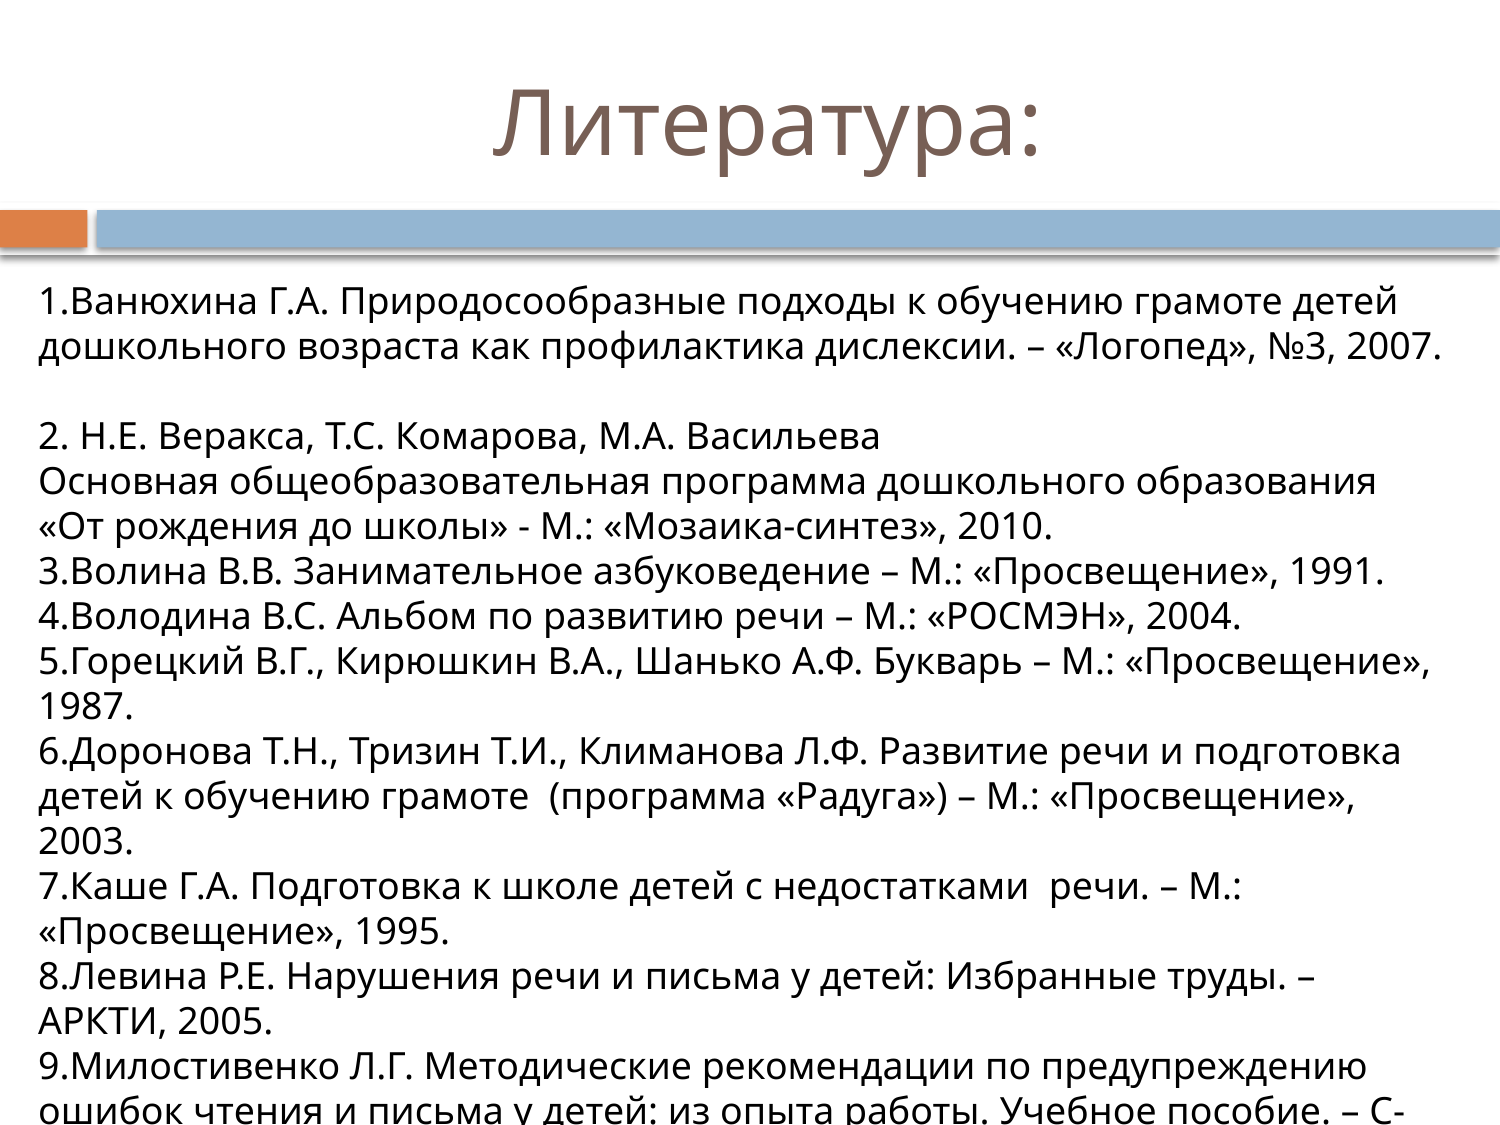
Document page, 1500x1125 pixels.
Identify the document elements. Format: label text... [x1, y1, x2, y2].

text_box 1.Ванюхина Г.А. Природосообразные подходы к обучению грамоте детей дошкольного возраста как профилактика дислексии. – «Логопед», №3, 2007. 2. Н.Е. Веракса, Т.С. Комарова, М.А. Васильева Основная общеобразовательная программа дошкольного образования «От рождения до школы» - М.: «Мозаика-синтез», 2010. 3.Волина В.В. Занимательное азбуковедение – М.: «Просвещение», 1991. 4.Володина В.С. Альбом по развитию речи – М.: «РОСМЭН», 2004. 5.Горецкий В.Г., Кирюшкин В.А., Шанько А.Ф. Букварь – М.: «Просвещение», 1987. 6.Доронова Т.Н., Тризин Т.И., Климанова Л.Ф. Развитие речи и подготовка детей к обучению грамоте (программа «Радуга») – М.: «Просвещение», 2003. 7.Каше Г.А. Подготовка к школе детей с недостатками речи. – М.: «Просвещение», 1995. 8.Левина Р.Е. Нарушения речи и письма у детей: Избранные труды. – АРКТИ, 2005. 9.Милостивенко Л.Г. Методические рекомендации по предупреждению ошибок чтения и письма у детей: из опыта работы. Учебное пособие. – С-Пб:Стройлеспечать, 1996. 10. Филичева Т.Б., Чиркина Г.В., Туманова Т.В. Программы дошкольных образовательных учреждений компенсирующего вида для детей с нарушениями речи - М.: Просвещение, 2009. [23, 269, 1465, 1125]
title Литература: [99, 37, 1438, 200]
